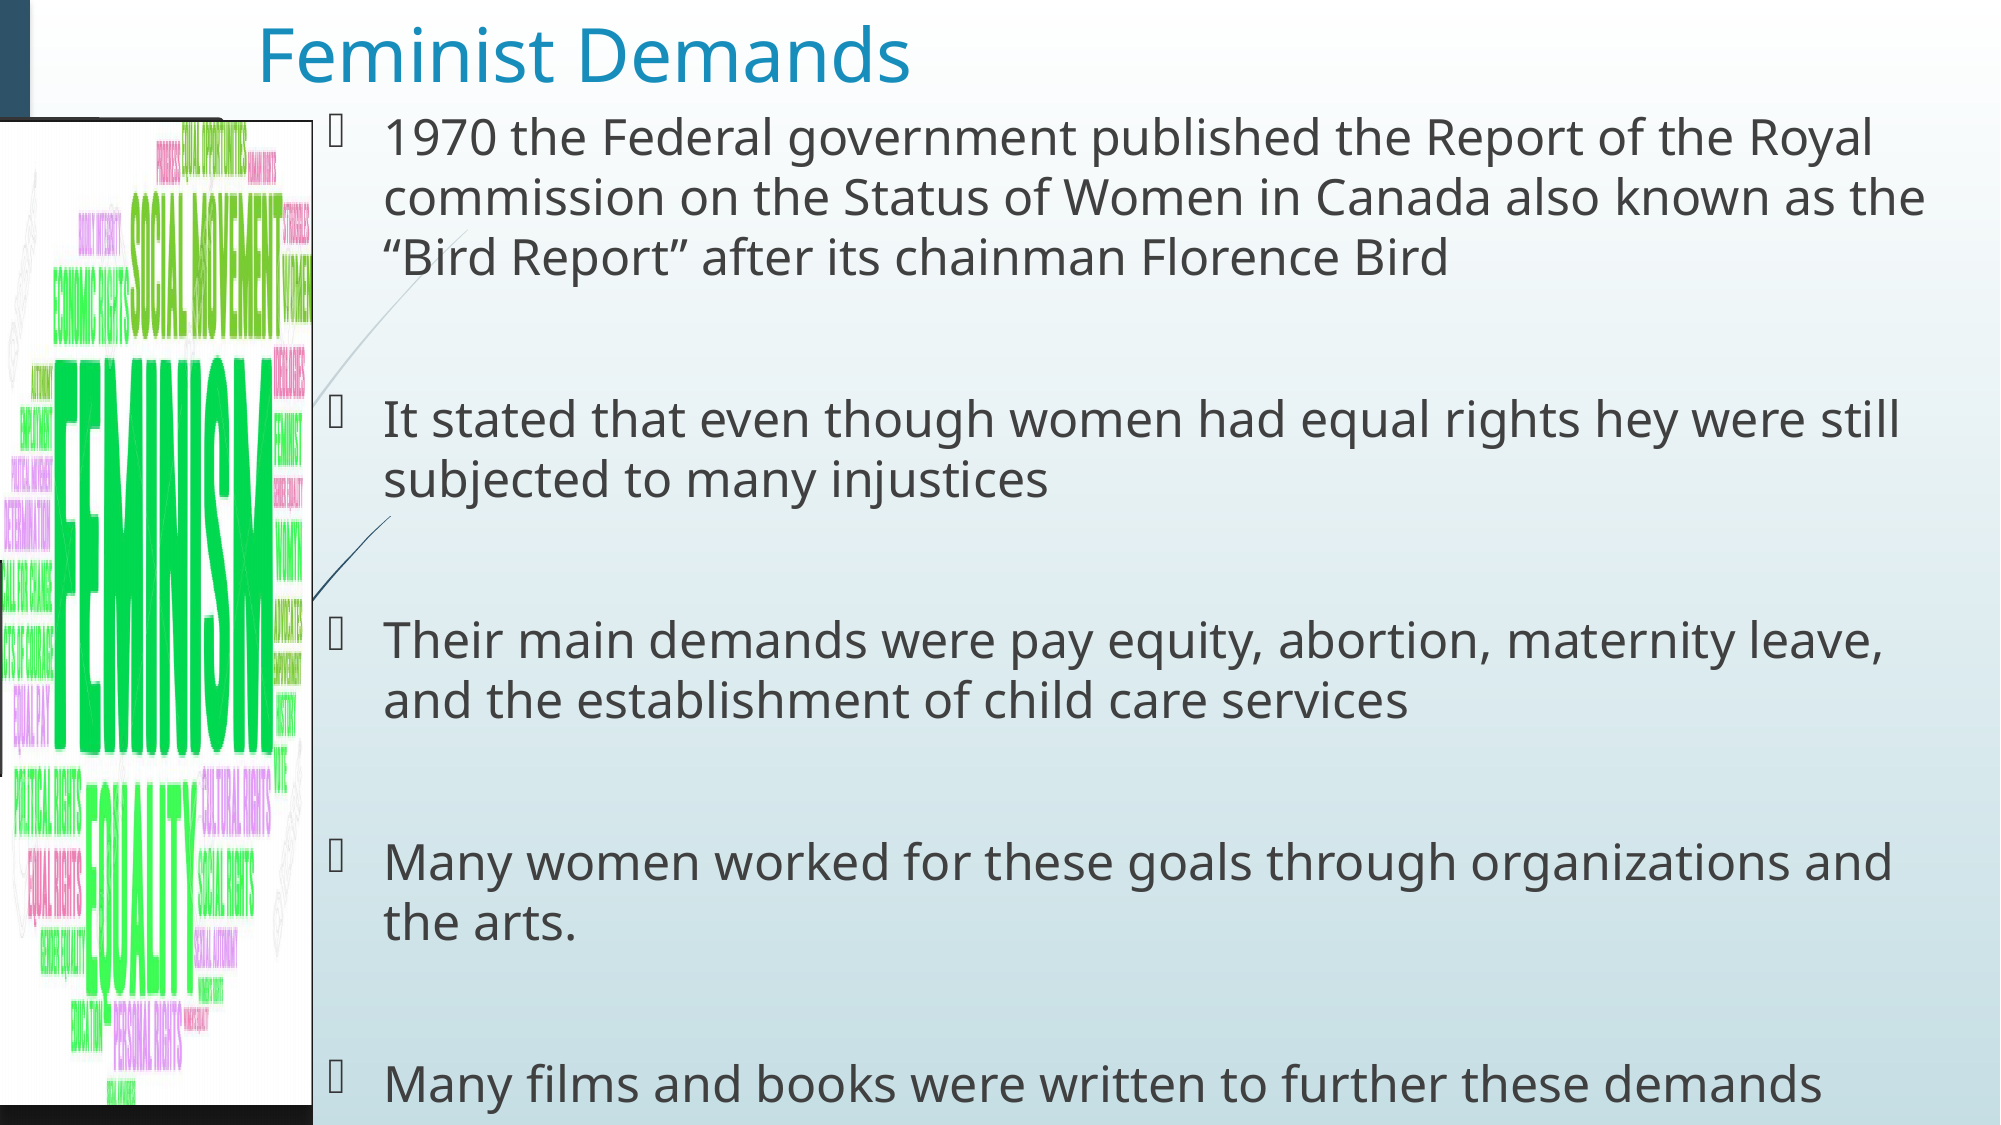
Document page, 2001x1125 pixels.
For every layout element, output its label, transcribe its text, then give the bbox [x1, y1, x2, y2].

picture [0, 120, 313, 1125]
list 1970 the Federal government published the Report of the Royal commission on the Status of Women in Canada also known as the “Bird Report” after its chainman Florence Bird It stated that even though women had equal rights hey were still subjected to many injustices Their main demands were pay equity, abortion, maternity leave, and the establishment of child care services Many women worked for these goals through organizations and the arts. Many films and books were written to further these demands [312, 97, 2000, 1125]
title Feminist Demands [241, 0, 1888, 120]
